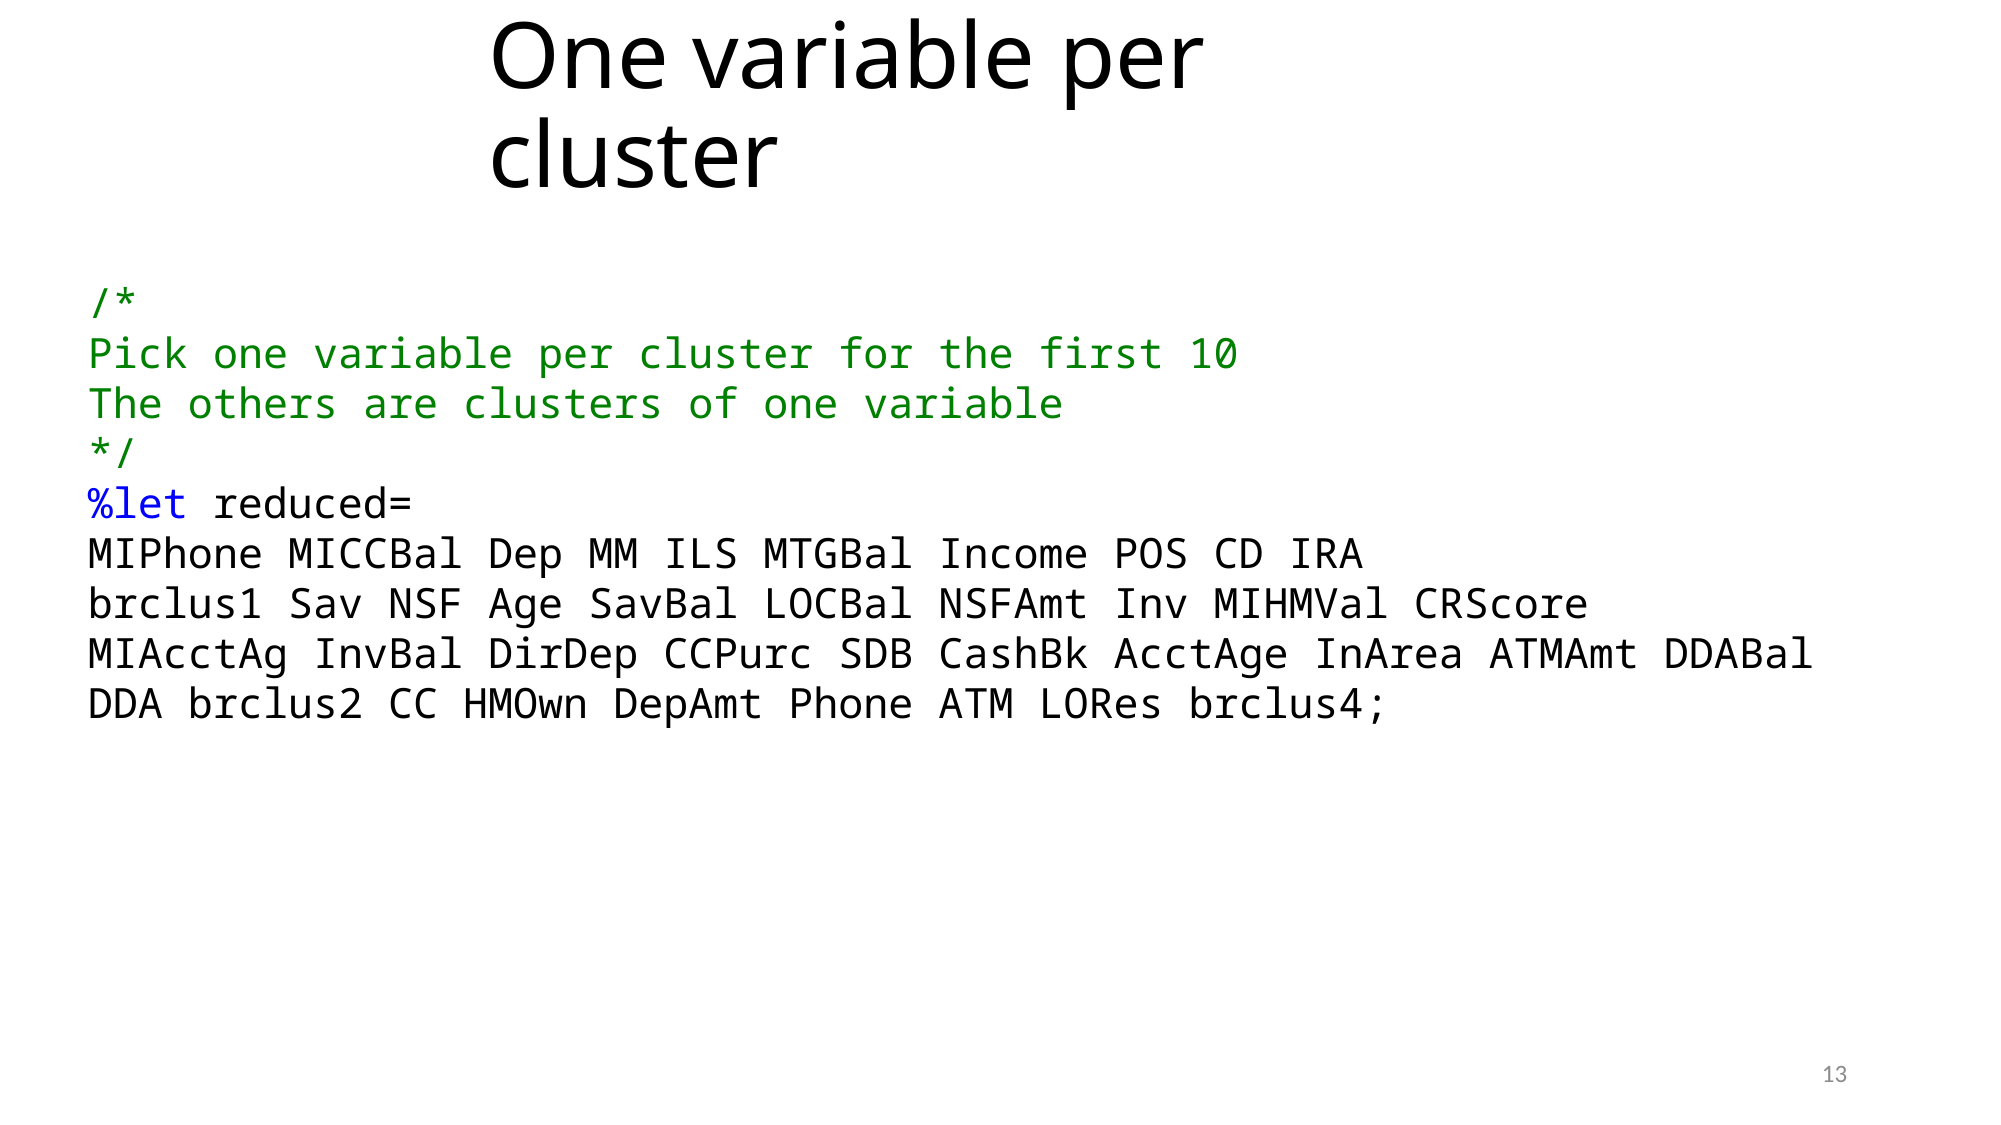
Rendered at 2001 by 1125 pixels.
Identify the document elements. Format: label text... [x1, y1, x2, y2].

text_box /* Pick one variable per cluster for the first 10 The others are clusters of one variable */ %let reduced= MIPhone MICCBal Dep MM ILS MTGBal Income POS CD IRA brclus1 Sav NSF Age SavBal LOCBal NSFAmt Inv MIHMVal CRScore MIAcctAg InvBal DirDep CCPurc SDB CashBk AcctAge InArea ATMAmt DDABal DDA brclus2 CC HMOwn DepAmt Phone ATM LORes brclus4; [73, 269, 1971, 785]
slide_number 13 [1412, 1042, 1863, 1103]
title One variable per cluster [473, 0, 1442, 218]
